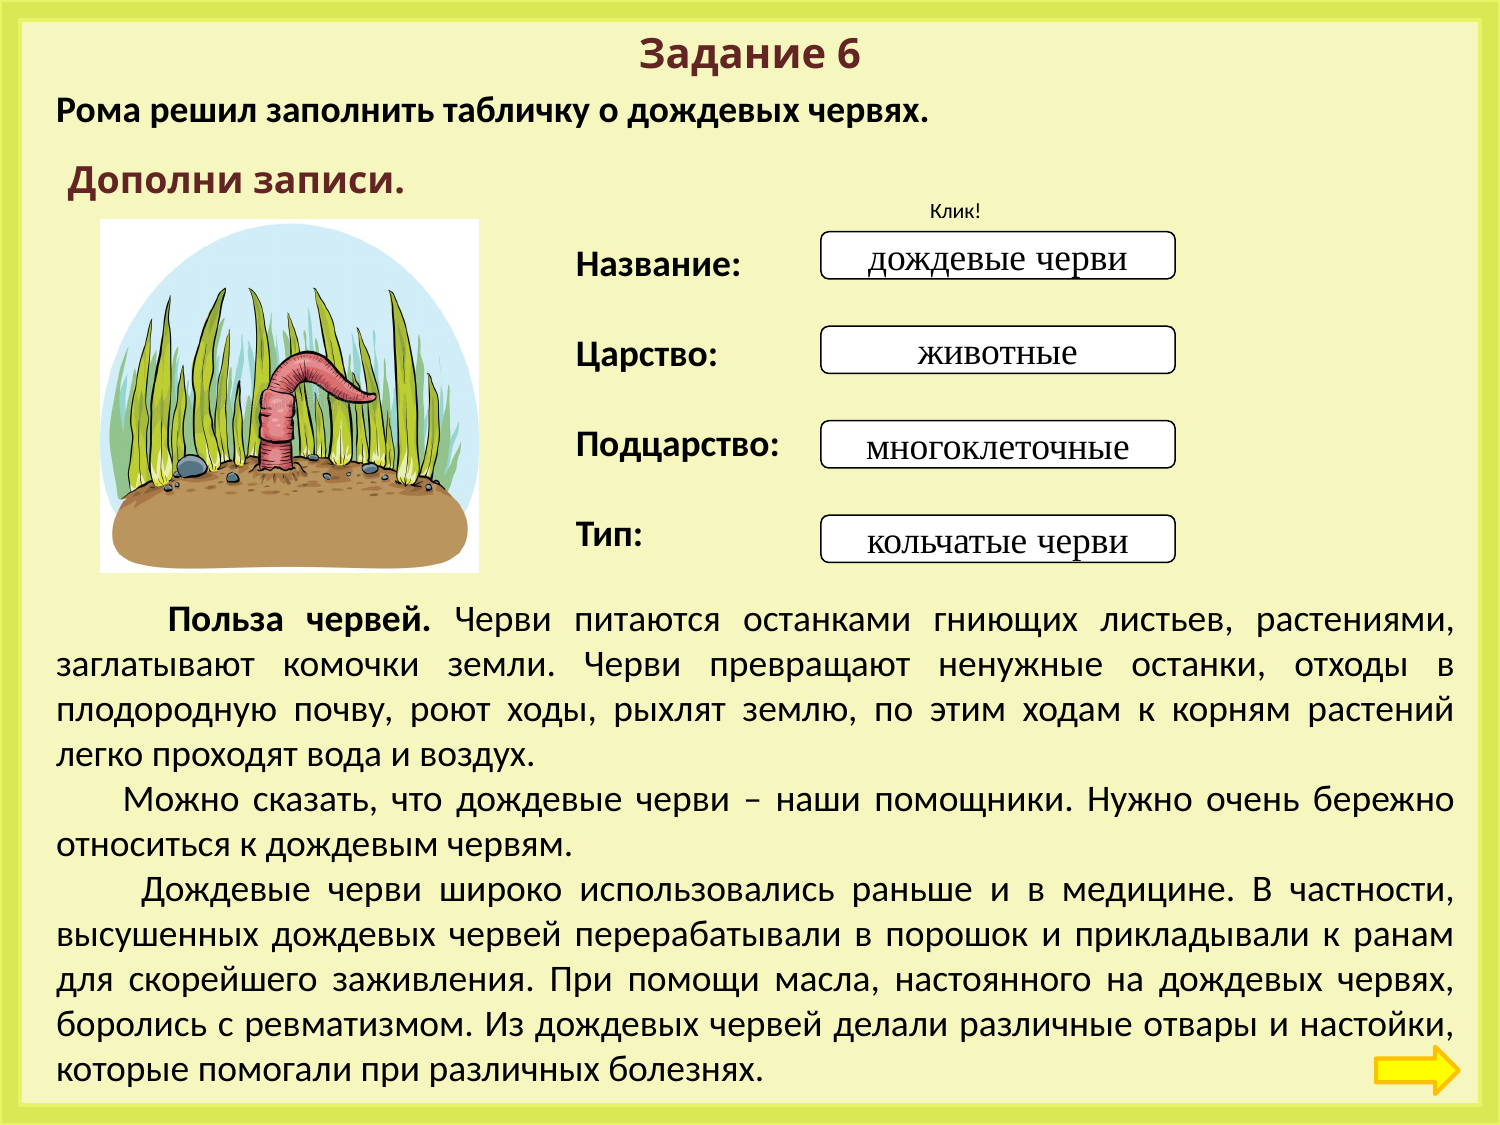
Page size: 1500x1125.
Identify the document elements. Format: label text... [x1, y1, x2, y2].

text_box кольчатые черви [818, 513, 1178, 565]
picture [100, 219, 479, 574]
text_box дождевые черви [818, 229, 1178, 282]
text_box многоклеточные [818, 418, 1178, 471]
text_box Польза червей. Черви питаются останками гниющих листьев, растениями, заглатывают комочки земли. Черви превращают ненужные останки, отходы в плодородную почву, роют ходы, рыхлят землю, по этим ходам к корням растений легко проходят вода и воздух. Можно сказать, что дождевые черви – наши помощники. Нужно очень бережно относиться к дождевым червям. Дождевые черви широко использовались раньше и в медицине. В частности, высушенных дождевых червей перерабатывали в порошок и прикладывали к ранам для скорейшего заживления. При помощи масла, настоянного на дождевых червях, боролись с ревматизмом. Из дождевых червей делали различные отвары и настойки, которые помогали при различных болезнях. [41, 586, 1471, 1096]
text_box Задание 6 [620, 19, 880, 78]
text_box Рома решил заполнить табличку о дождевых червях. [41, 78, 1424, 138]
text_box Дополни записи. [53, 148, 455, 209]
text_box Клик! [915, 188, 998, 230]
text_box Название: Царство: Подцарство: Тип: [561, 231, 1317, 562]
text_box животные [818, 324, 1178, 376]
text_box [1373, 1044, 1461, 1096]
